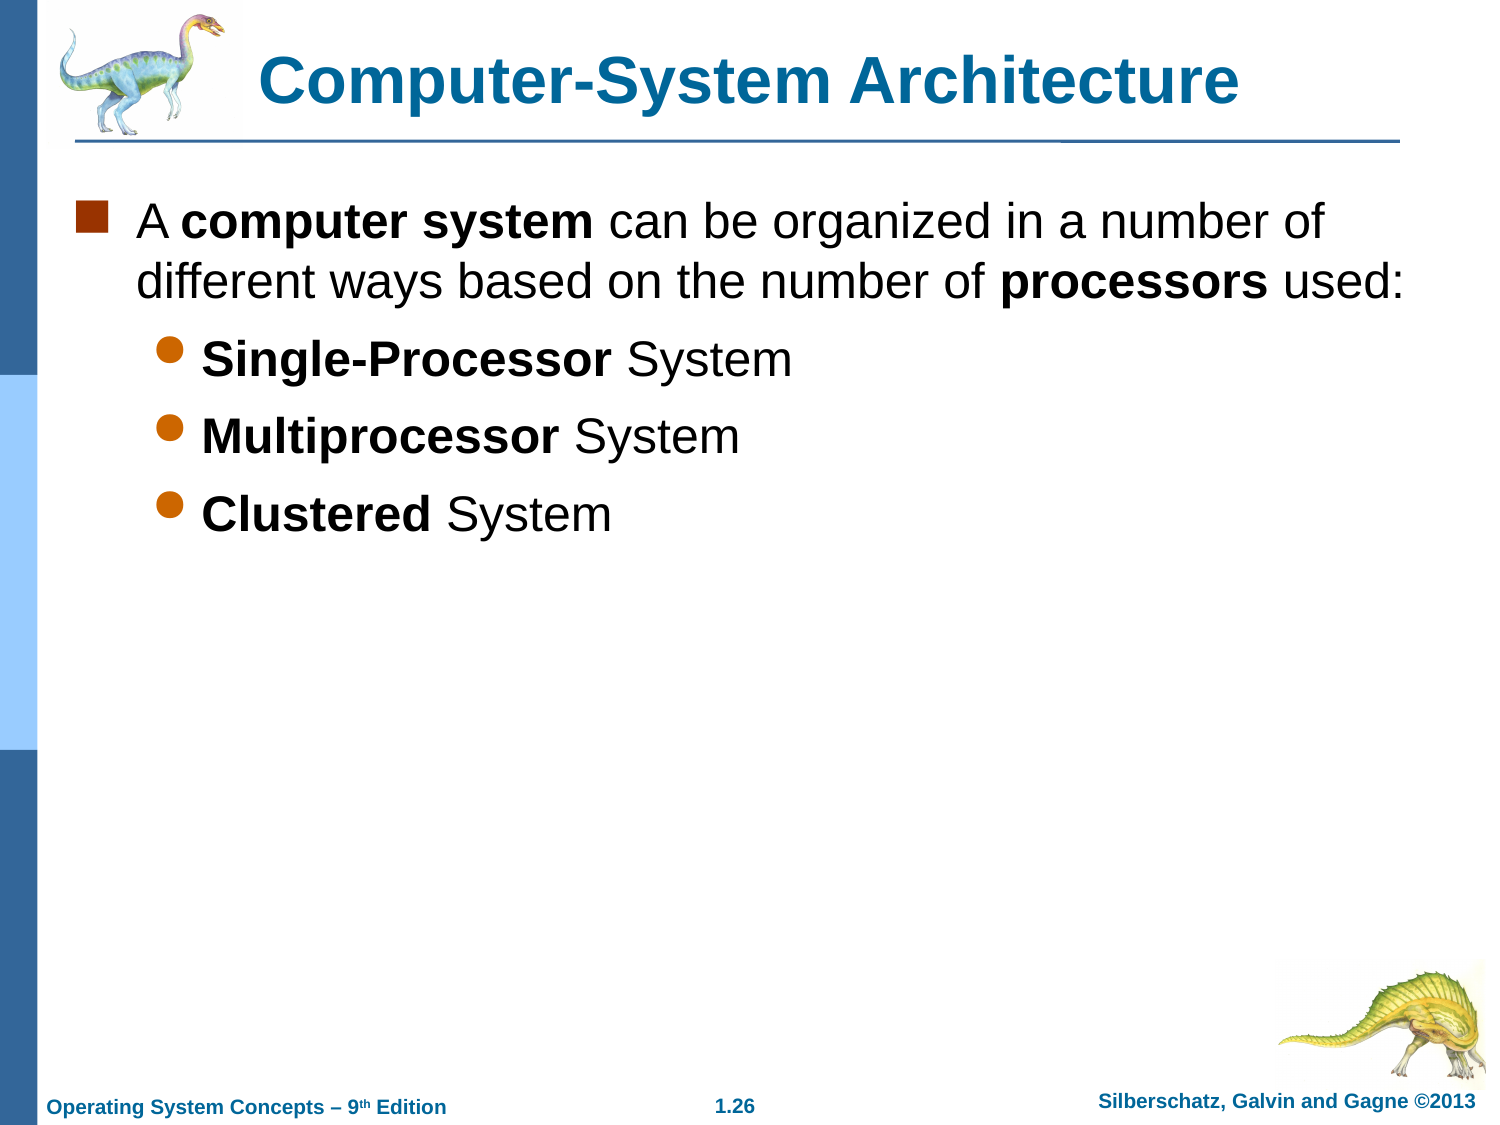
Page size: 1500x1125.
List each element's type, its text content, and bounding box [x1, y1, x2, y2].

picture [46, 0, 243, 149]
picture [1275, 959, 1486, 1090]
list A computer system can be organized in a number of different ways based on the number of processors used: Single-Processor System Multiprocessor System Clustered System [64, 180, 1470, 949]
title Computer-System Architecture [74, 29, 1426, 125]
